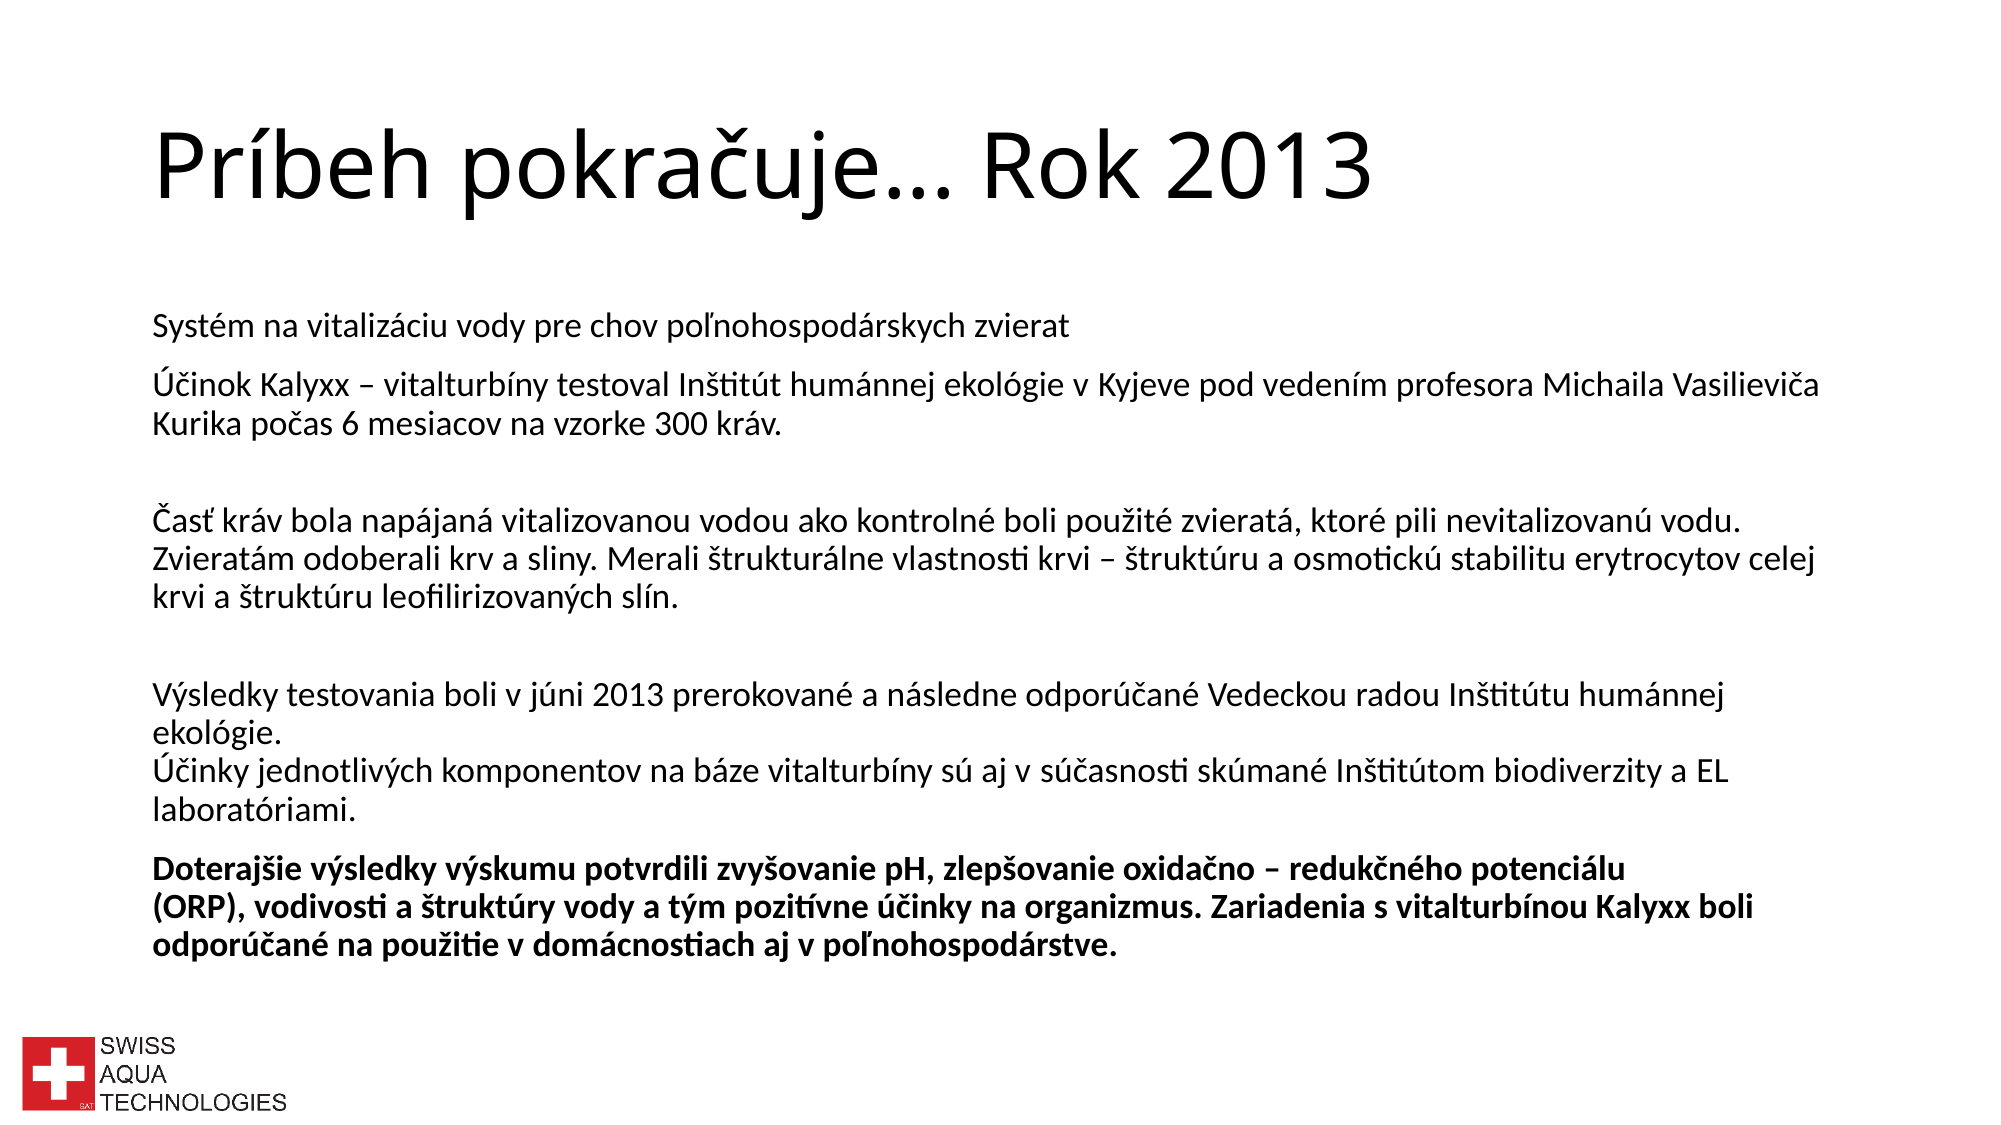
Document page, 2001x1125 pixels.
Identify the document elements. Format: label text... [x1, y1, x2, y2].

picture [20, 1033, 288, 1113]
list Systém na vitalizáciu vody pre chov poľnohospodárskych zvierat Účinok Kalyxx – vitalturbíny testoval Inštitút humánnej ekológie v Kyjeve pod vedením profesora Michaila Vasilieviča Kurika počas 6 mesiacov na vzorke 300 kráv. Časť kráv bola napájaná vitalizovanou vodou ako kontrolné boli použité zvieratá, ktoré pili nevitalizovanú vodu. Zvieratám odoberali krv a sliny. Merali štrukturálne vlastnosti krvi – štruktúru a osmotickú stabilitu erytrocytov celej krvi a štruktúru leofilirizovaných slín. Výsledky testovania boli v júni 2013 prerokované a následne odporúčané Vedeckou radou Inštitútu humánnej ekológie. Účinky jednotlivých komponentov na báze vitalturbíny sú aj v súčasnosti skúmané Inštitútom biodiverzity a EL laboratóriami. Doterajšie výsledky výskumu potvrdili zvyšovanie pH, zlepšovanie oxidačno – redukčného potenciálu (ORP), vodivosti a štruktúry vody a tým pozitívne účinky na organizmus. Zariadenia s vitalturbínou Kalyxx boli odporúčané na použitie v domácnostiach aj v poľnohospodárstve. [137, 299, 1863, 1014]
title Príbeh pokračuje... Rok 2013 [137, 59, 1863, 278]
